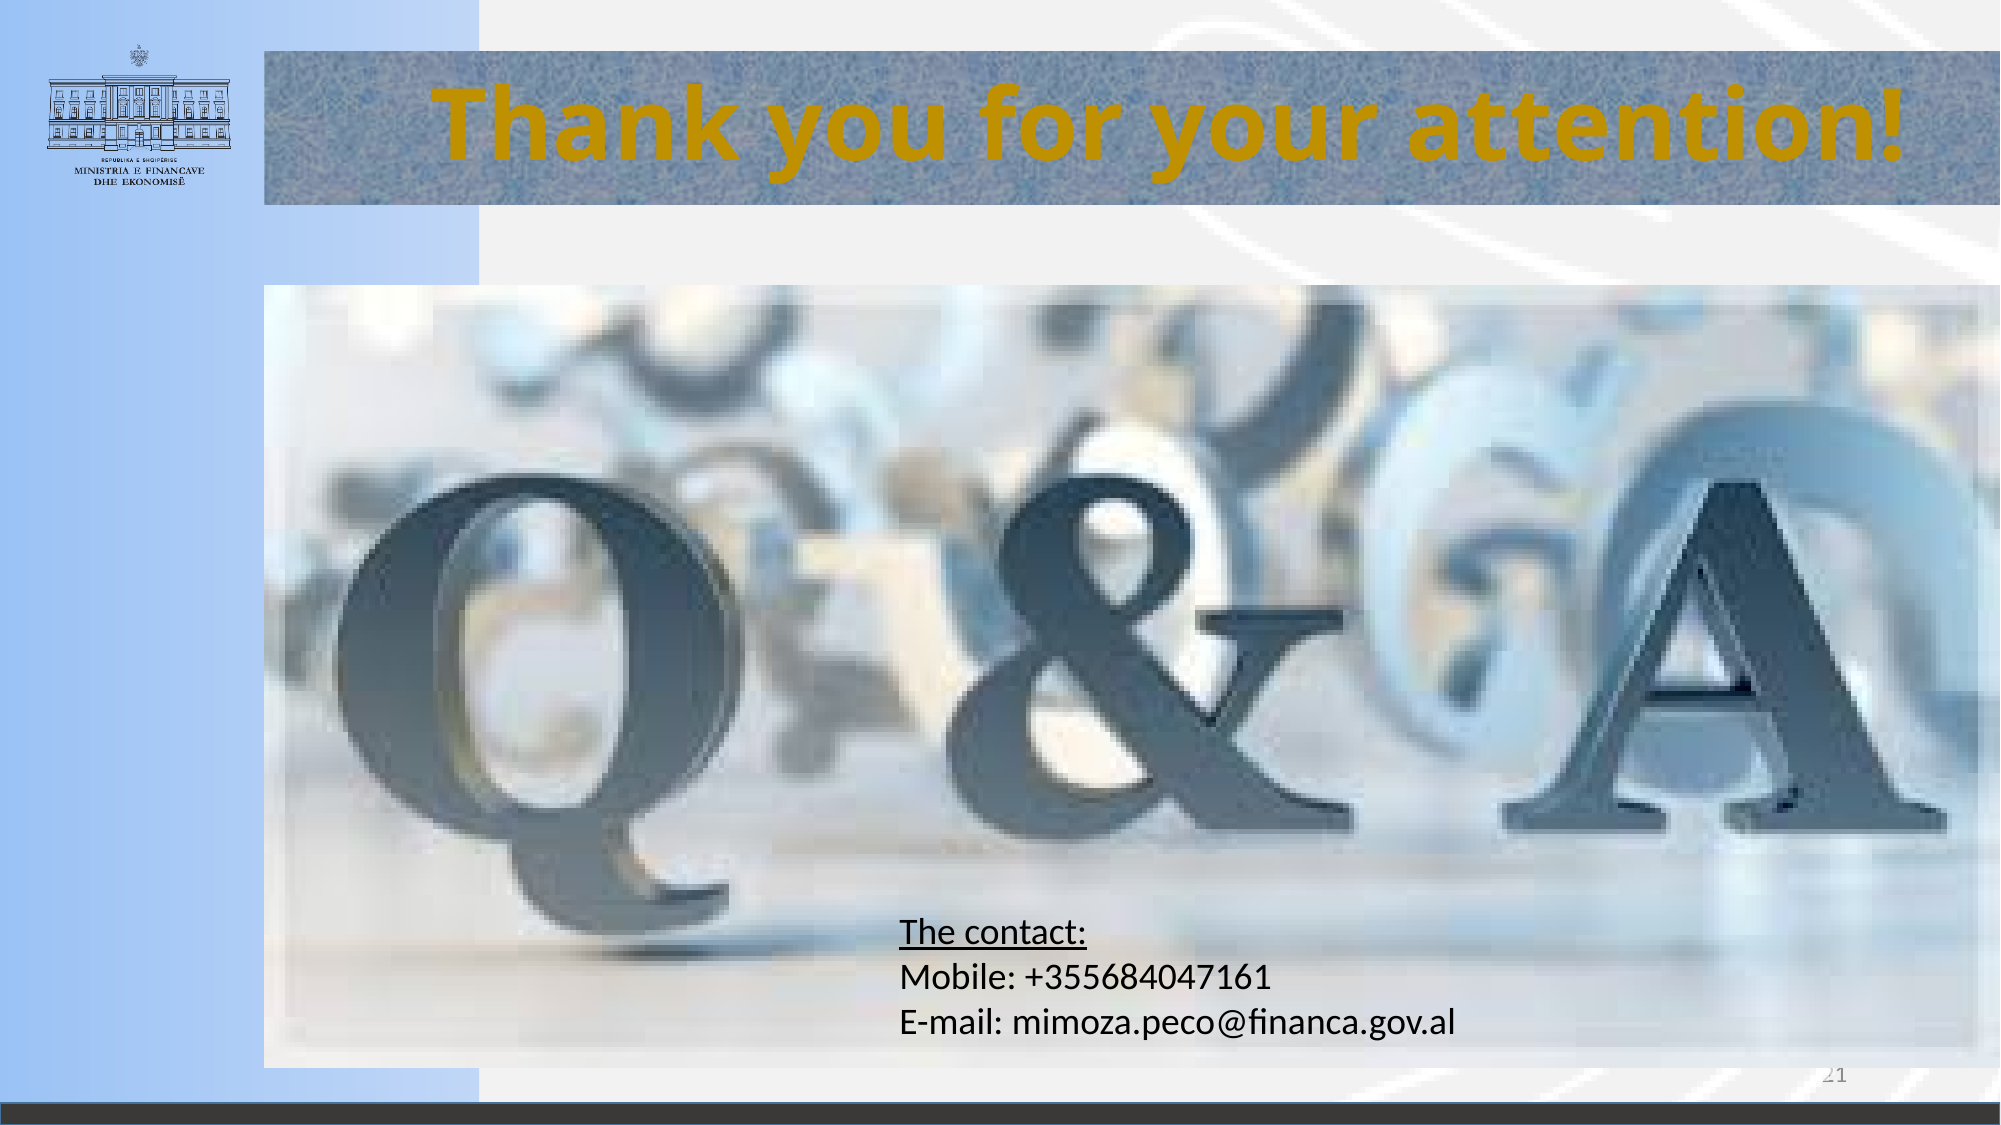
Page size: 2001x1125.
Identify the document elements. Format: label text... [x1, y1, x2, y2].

picture [264, 285, 2000, 1068]
slide_number 21 [1412, 1068, 1863, 1103]
picture [47, 44, 231, 185]
text_box Thank you for your attention! [264, 51, 2000, 205]
